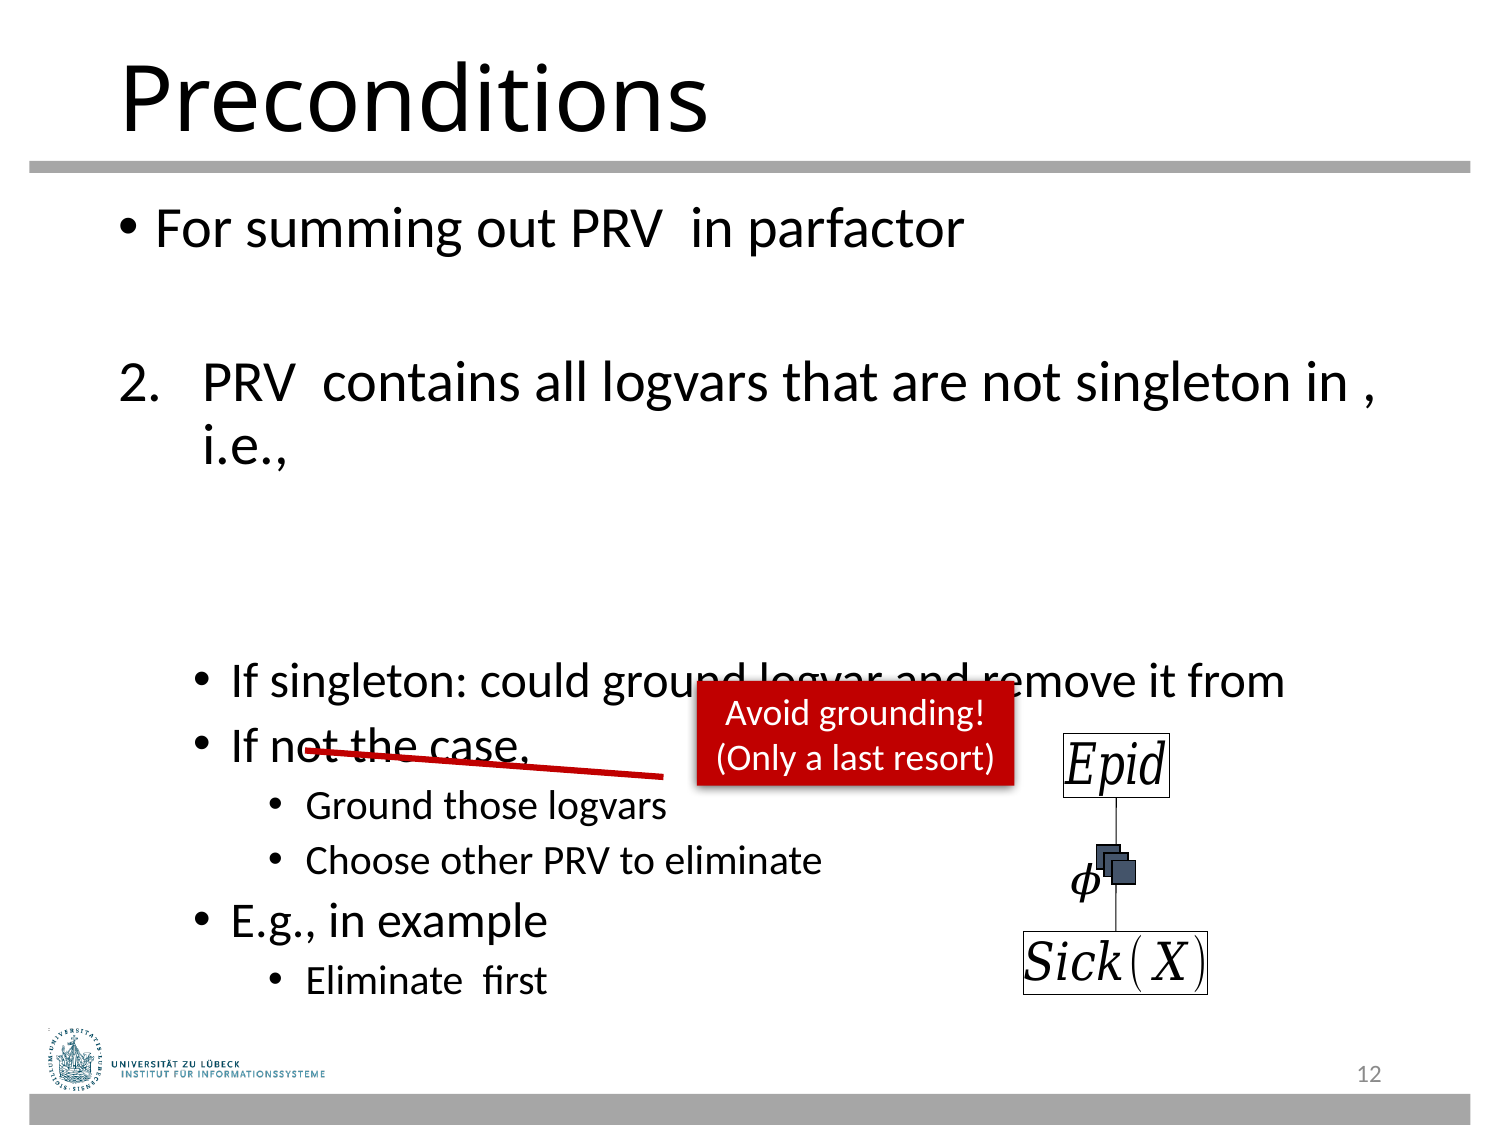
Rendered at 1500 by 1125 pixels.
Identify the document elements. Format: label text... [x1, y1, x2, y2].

text_box Avoid grounding! (Only a last resort) [696, 680, 1015, 786]
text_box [304, 750, 664, 778]
slide_number 12 [1059, 1042, 1397, 1103]
title Preconditions [103, 42, 1397, 161]
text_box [1023, 733, 1208, 995]
